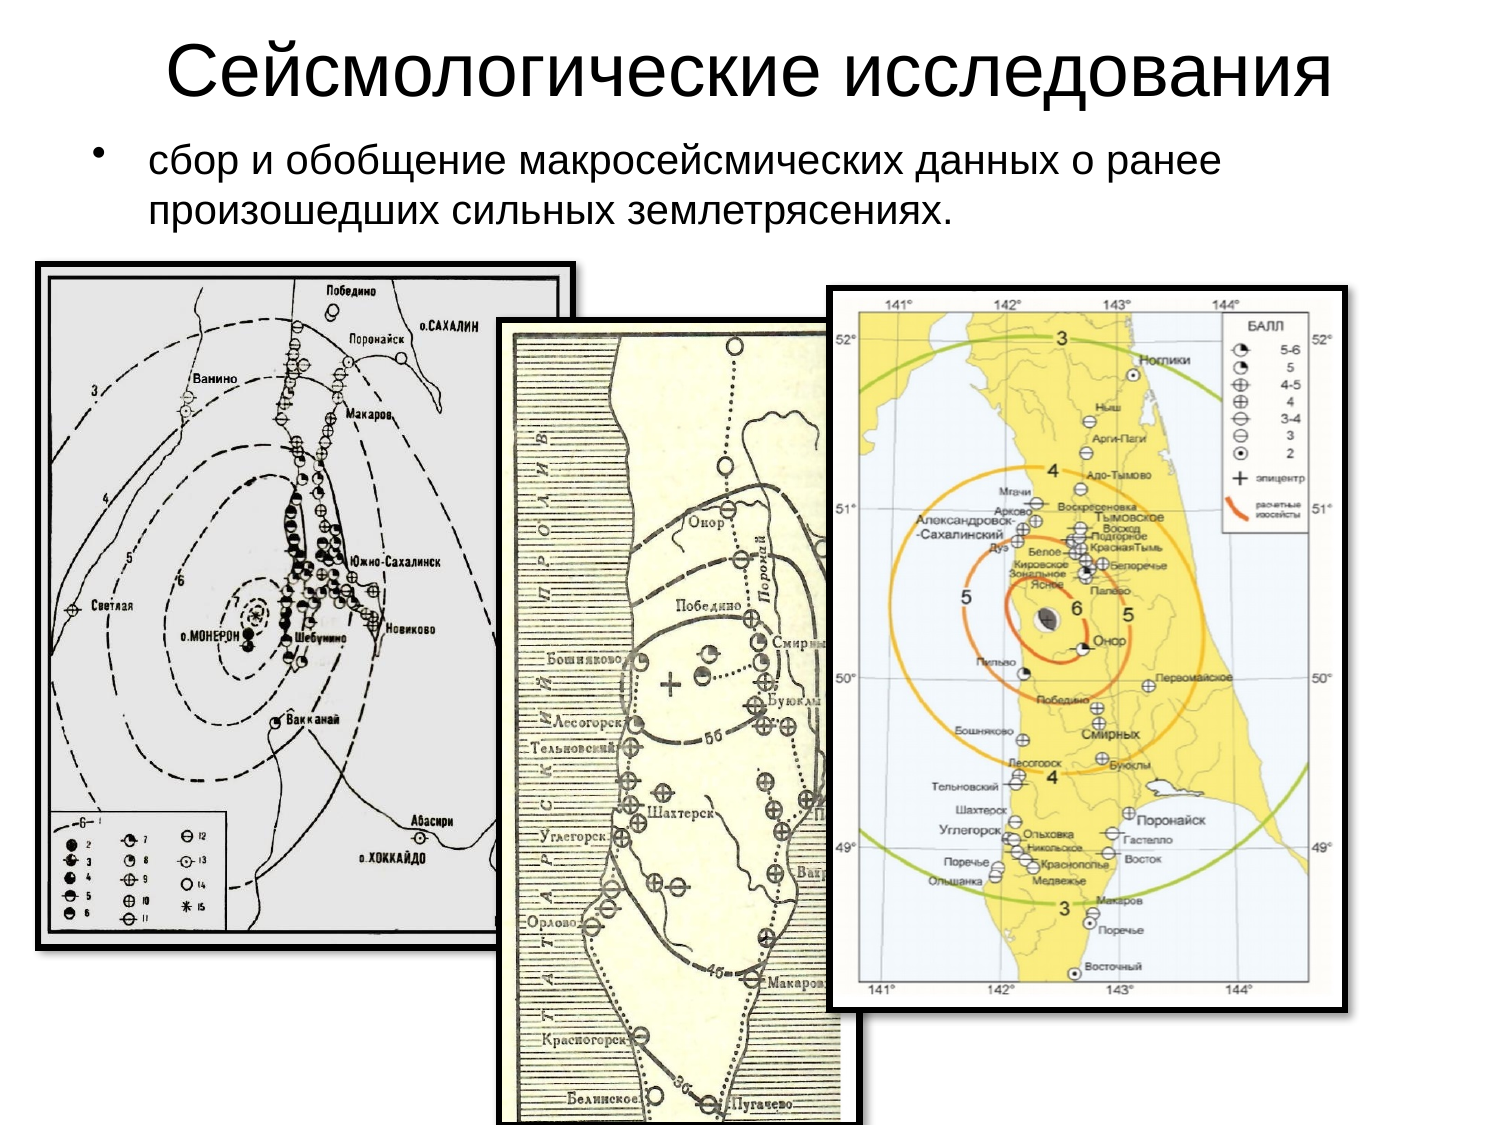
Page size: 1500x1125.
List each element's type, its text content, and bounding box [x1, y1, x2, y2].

list сбор и обобщение макросейсмических данных о ранее произошедших сильных землетрясениях. [76, 125, 1459, 279]
picture [41, 266, 1343, 1123]
title Сейсмологические исследования [75, 19, 1425, 114]
